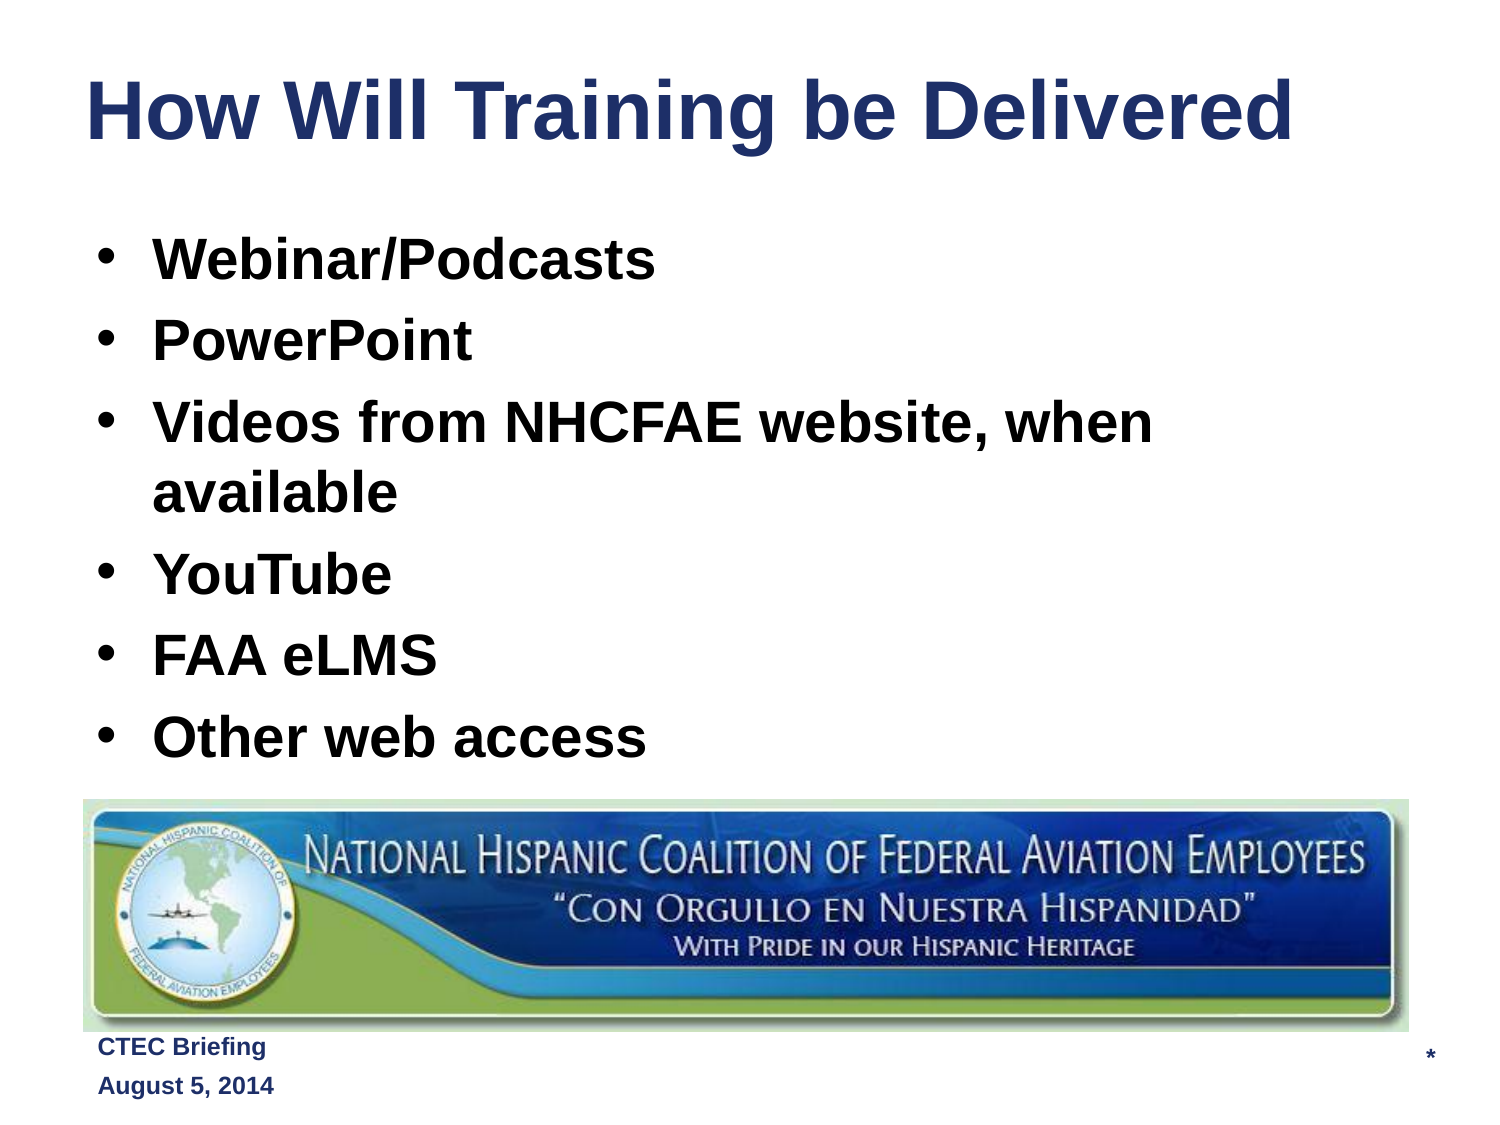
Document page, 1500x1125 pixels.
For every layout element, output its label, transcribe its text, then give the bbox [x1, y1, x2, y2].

list Webinar/Podcasts PowerPoint Videos from NHCFAE website, when available YouTube FAA eLMS Other web access [81, 213, 1402, 968]
picture [83, 799, 1409, 1032]
title How Will Training be Delivered [70, 56, 1461, 157]
